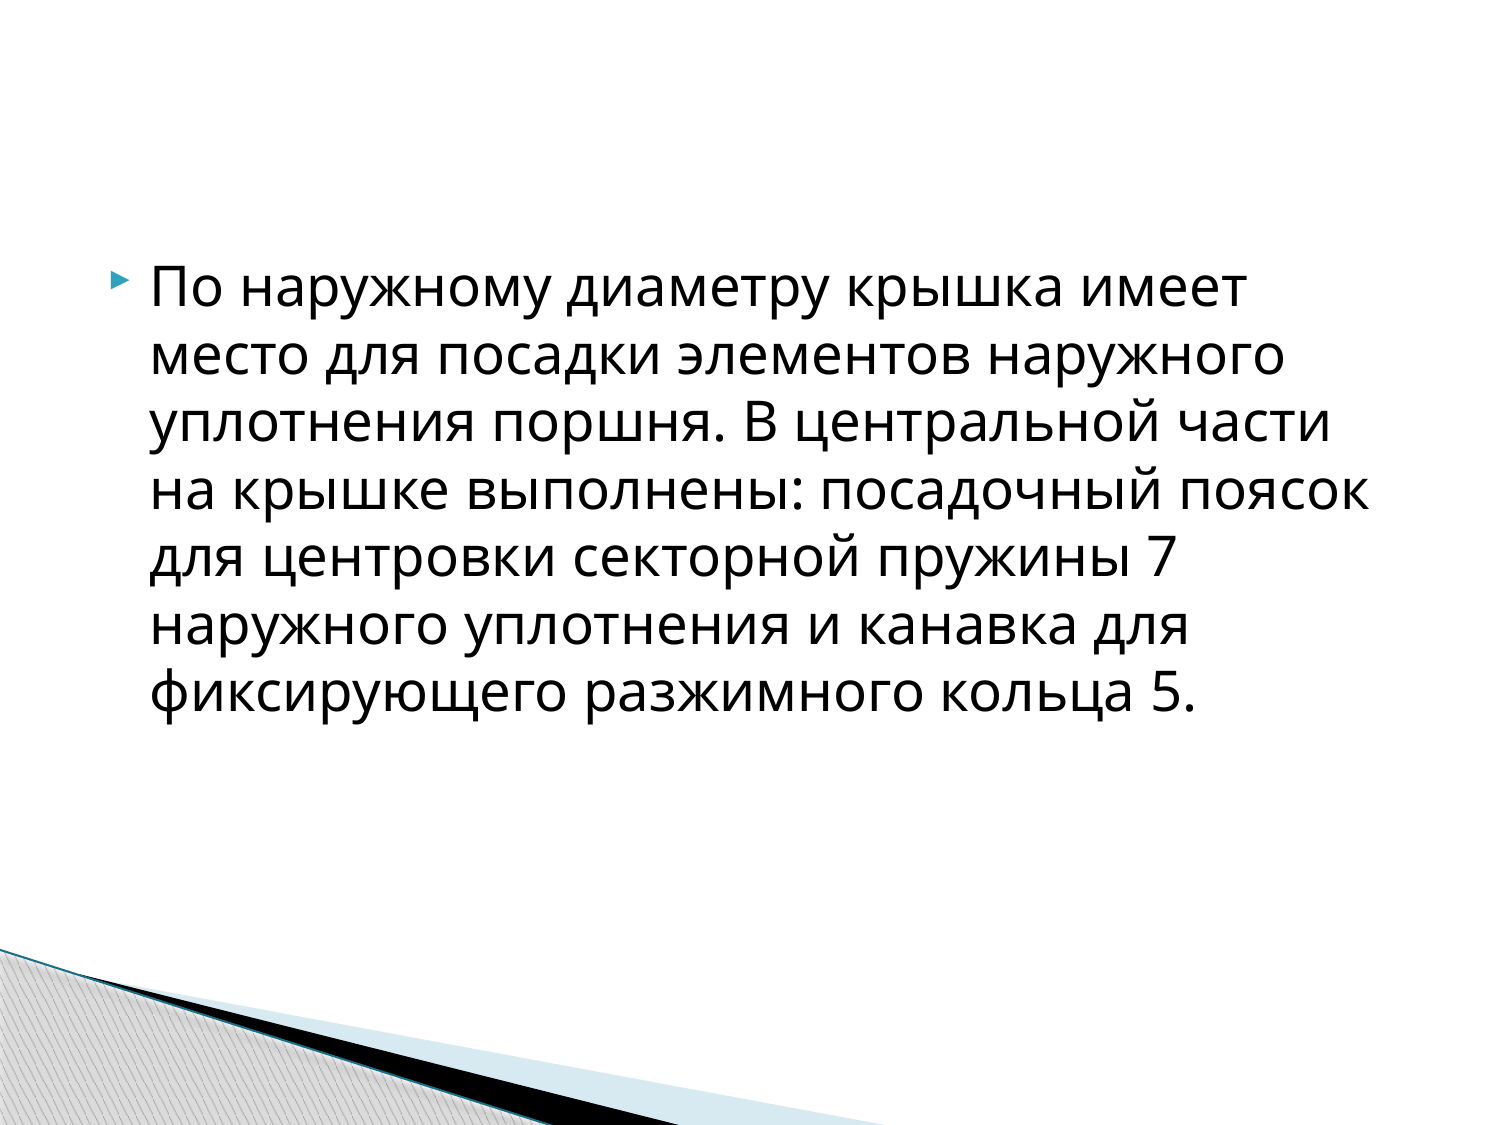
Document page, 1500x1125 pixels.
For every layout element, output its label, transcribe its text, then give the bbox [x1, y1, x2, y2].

list По наружному диаметру крышка имеет место для посадки элементов наружного уплотнения поршня. В центральной части на крышке выполнены: посадочный поясок для центровки секторной пружины 7 наружного уплотнения и канавка для фиксирующего разжимного кольца 5. [75, 243, 1425, 986]
